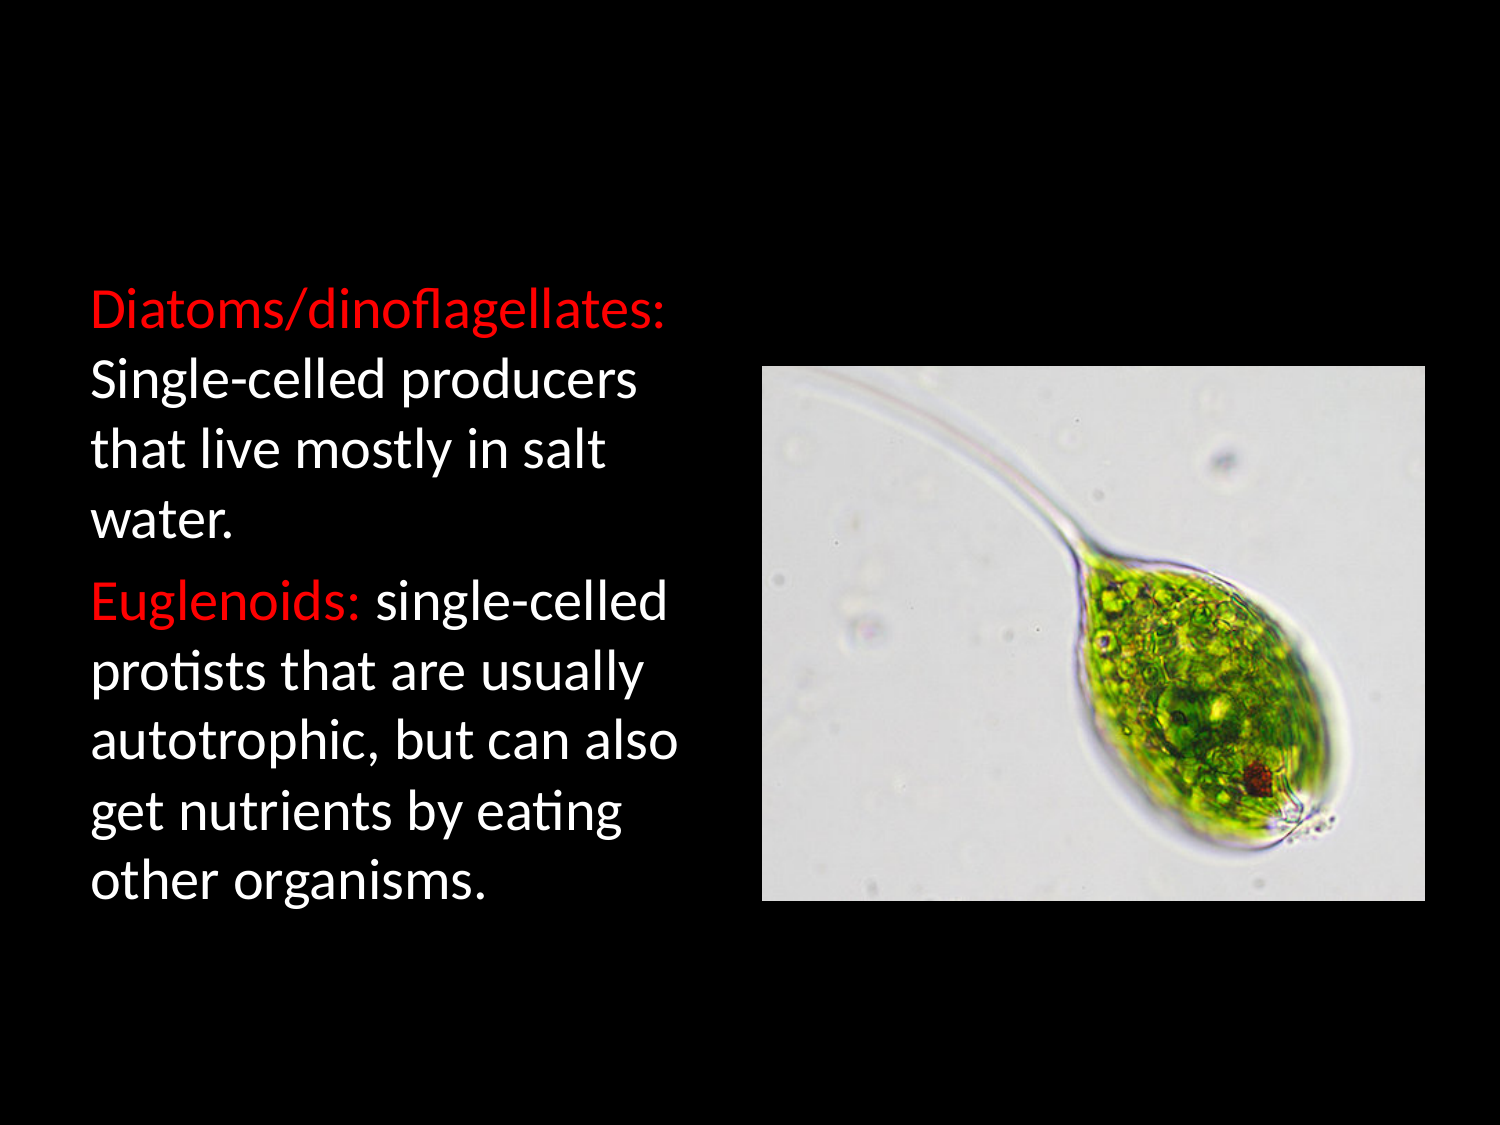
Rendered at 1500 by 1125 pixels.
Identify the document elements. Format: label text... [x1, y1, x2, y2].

list Diatoms/dinoflagellates: Single-celled producers that live mostly in salt water. Euglenoids: single-celled protists that are usually autotrophic, but can also get nutrients by eating other organisms. [75, 262, 738, 1005]
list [762, 262, 1426, 1006]
